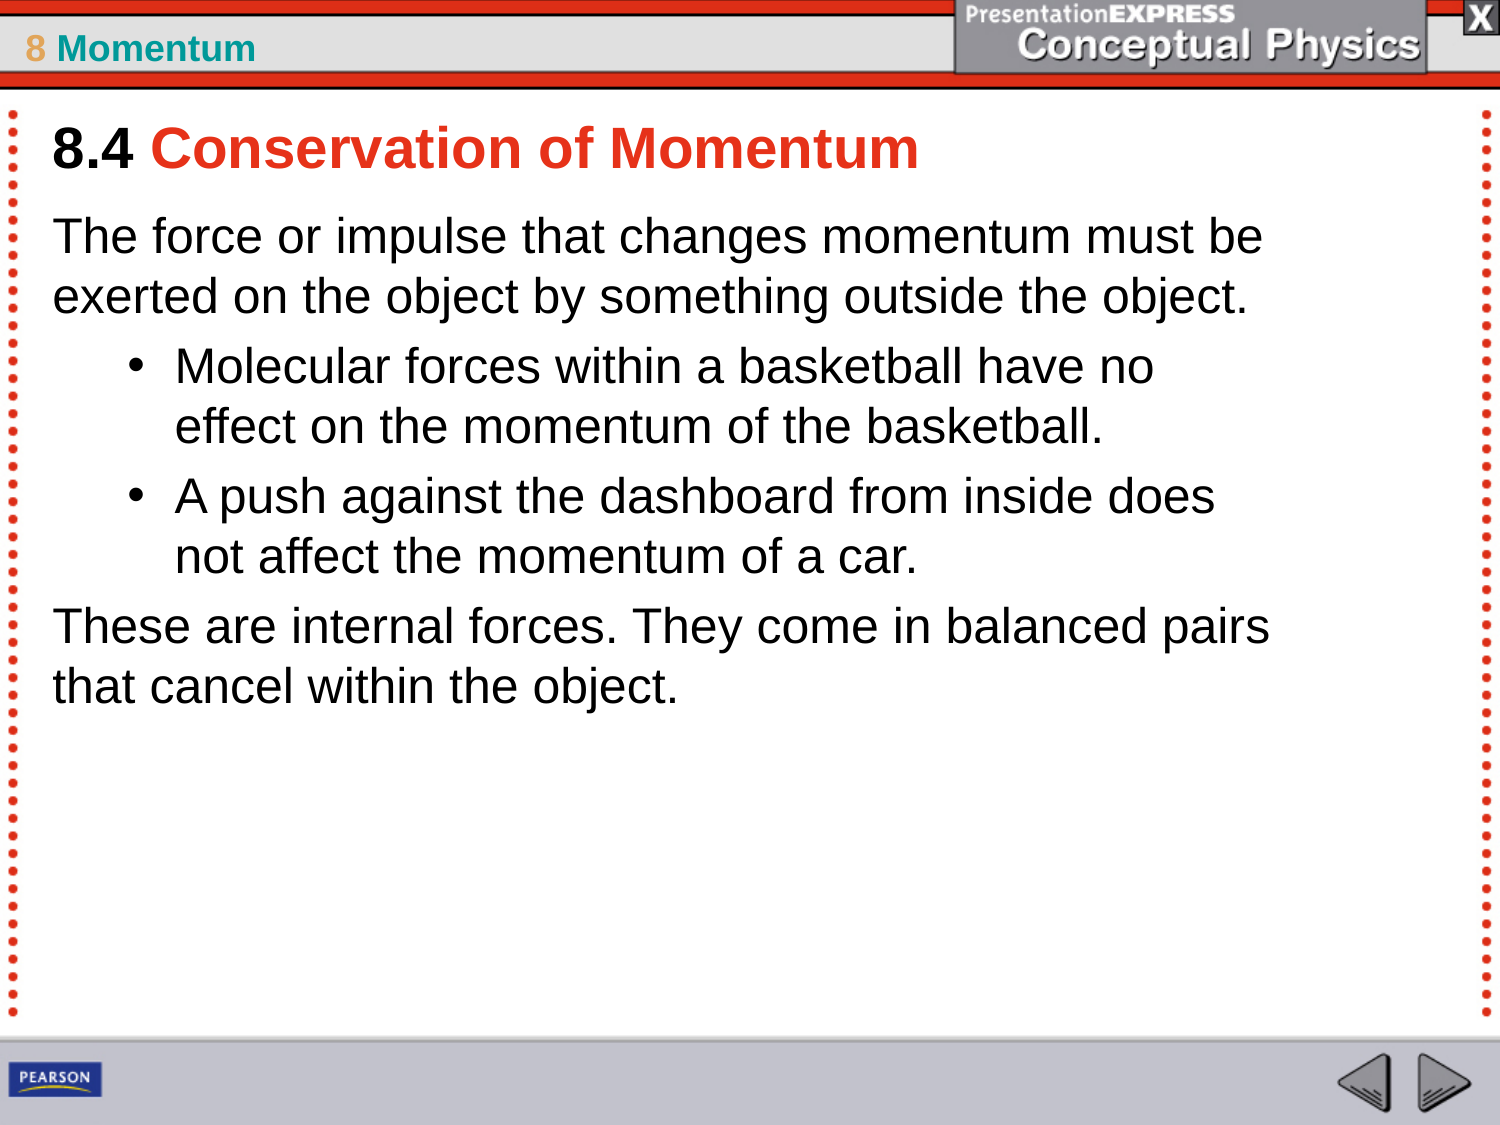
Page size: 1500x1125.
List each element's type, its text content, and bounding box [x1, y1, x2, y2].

text_box The force or impulse that changes momentum must be exerted on the object by something outside the object. Molecular forces within a basketball have no effect on the momentum of the basketball. A push against the dashboard from inside does not affect the momentum of a car. These are internal forces. They come in balanced pairs that cancel within the object. [37, 196, 1300, 727]
picture [0, 0, 1500, 1125]
text_box 8.4 Conservation of Momentum [37, 102, 1113, 188]
